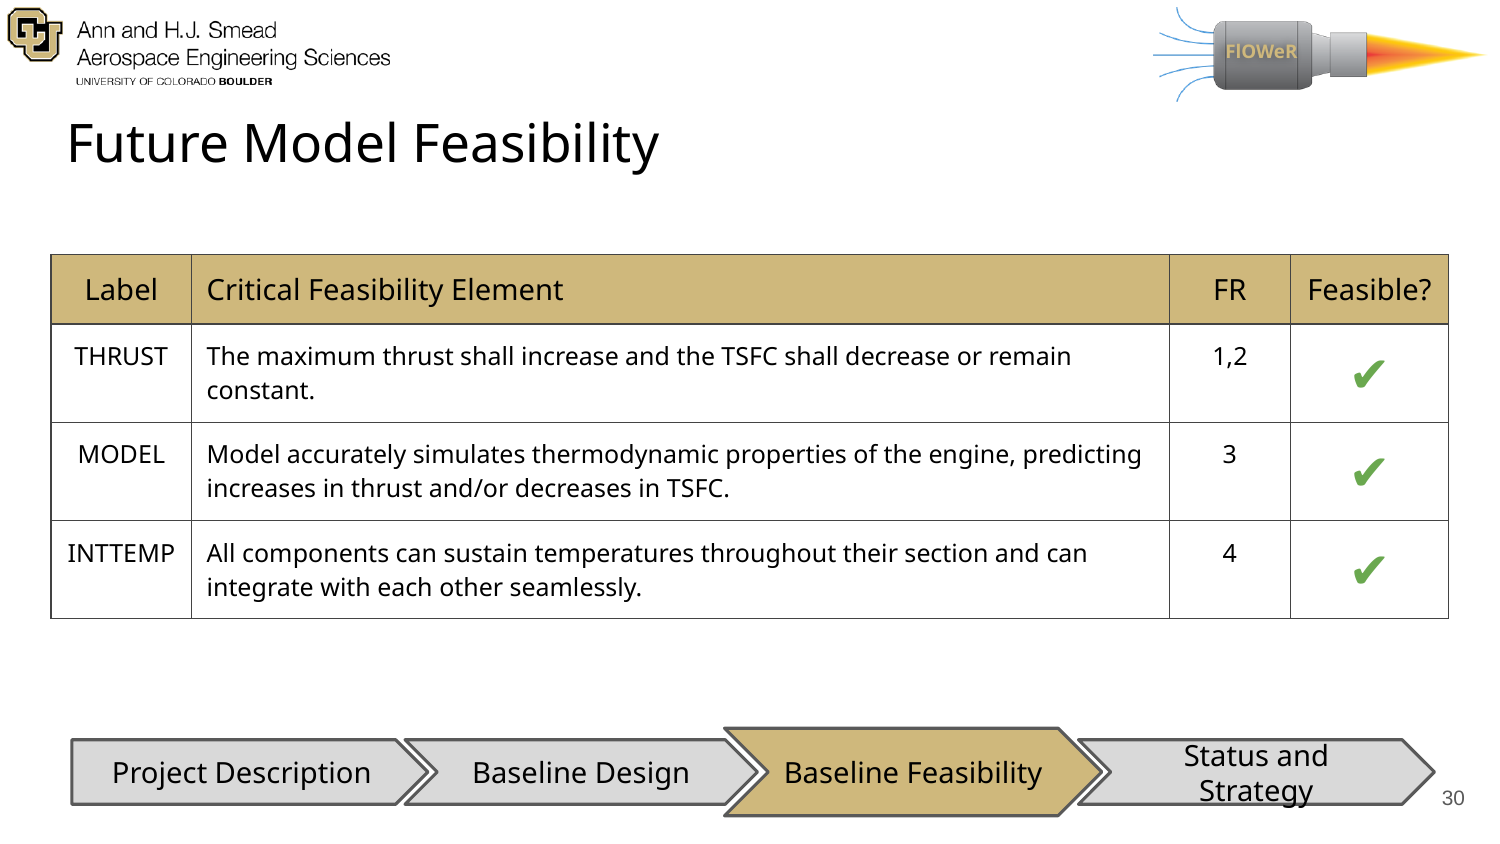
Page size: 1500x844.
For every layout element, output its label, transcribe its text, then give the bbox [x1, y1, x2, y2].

table_header Critical Feasibility Element [192, 255, 1169, 323]
table_cell All components can sustain temperatures throughout their section and can integrate with each other seamlessly. [192, 521, 1169, 618]
title Future Model Feasibility [51, 94, 1449, 189]
slide_number ‹#› [1389, 764, 1480, 830]
text_box Baseline Design [405, 739, 758, 805]
text_box Baseline Feasibility [724, 728, 1102, 816]
text_box Project Description [71, 739, 428, 805]
table_cell THRUST [52, 325, 191, 422]
table_header Feasible? [1291, 255, 1448, 323]
table_cell MODEL [52, 423, 191, 520]
table_cell Model accurately simulates thermodynamic properties of the engine, predicting increases in thrust and/or decreases in TSFC. [192, 423, 1169, 520]
table_cell The maximum thrust shall increase and the TSFC shall decrease or remain constant. [192, 325, 1169, 422]
text_box Status and Strategy [1078, 739, 1435, 805]
table_cell ✔ [1291, 521, 1448, 618]
picture [7, 7, 390, 85]
table_cell INTTEMP [52, 521, 191, 618]
table_cell 3 [1170, 423, 1290, 520]
table_header Label [52, 255, 191, 323]
table_cell 4 [1170, 521, 1290, 618]
table_cell ✔ [1291, 423, 1448, 520]
table_header FR [1170, 255, 1290, 323]
table_cell ✔ [1291, 325, 1448, 422]
picture [1153, 7, 1488, 102]
table_cell 1,2 [1170, 325, 1290, 422]
